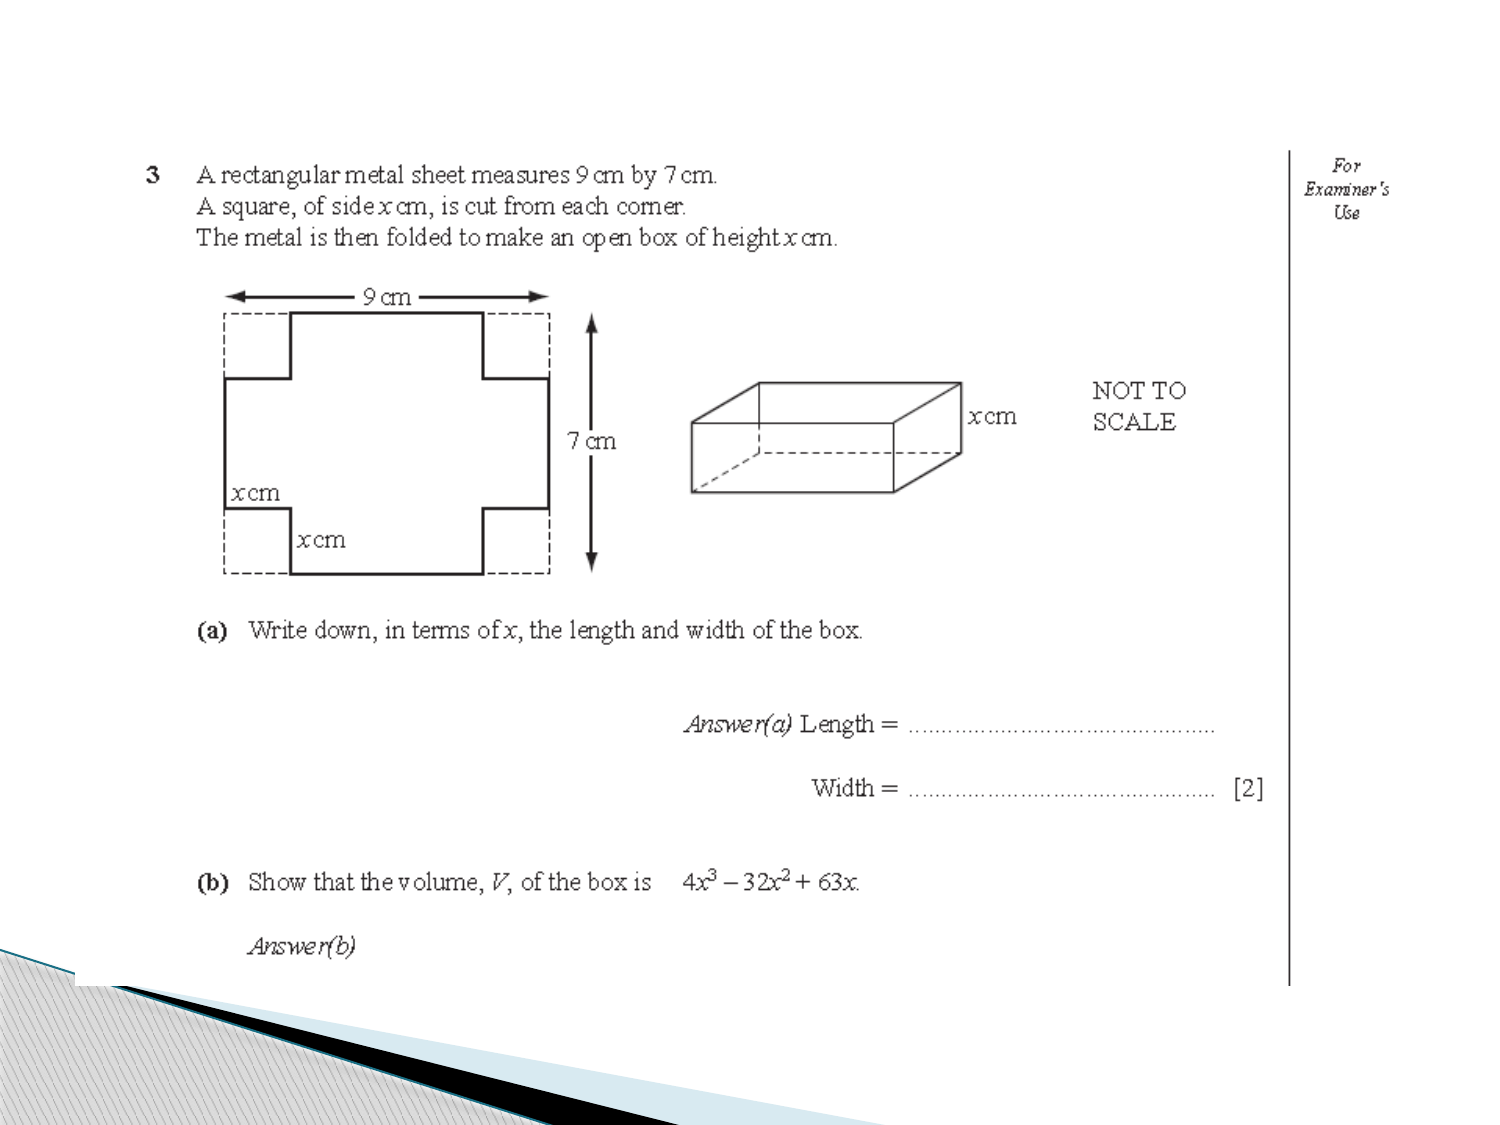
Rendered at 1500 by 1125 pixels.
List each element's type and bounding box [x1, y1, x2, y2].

picture [75, 138, 1425, 987]
